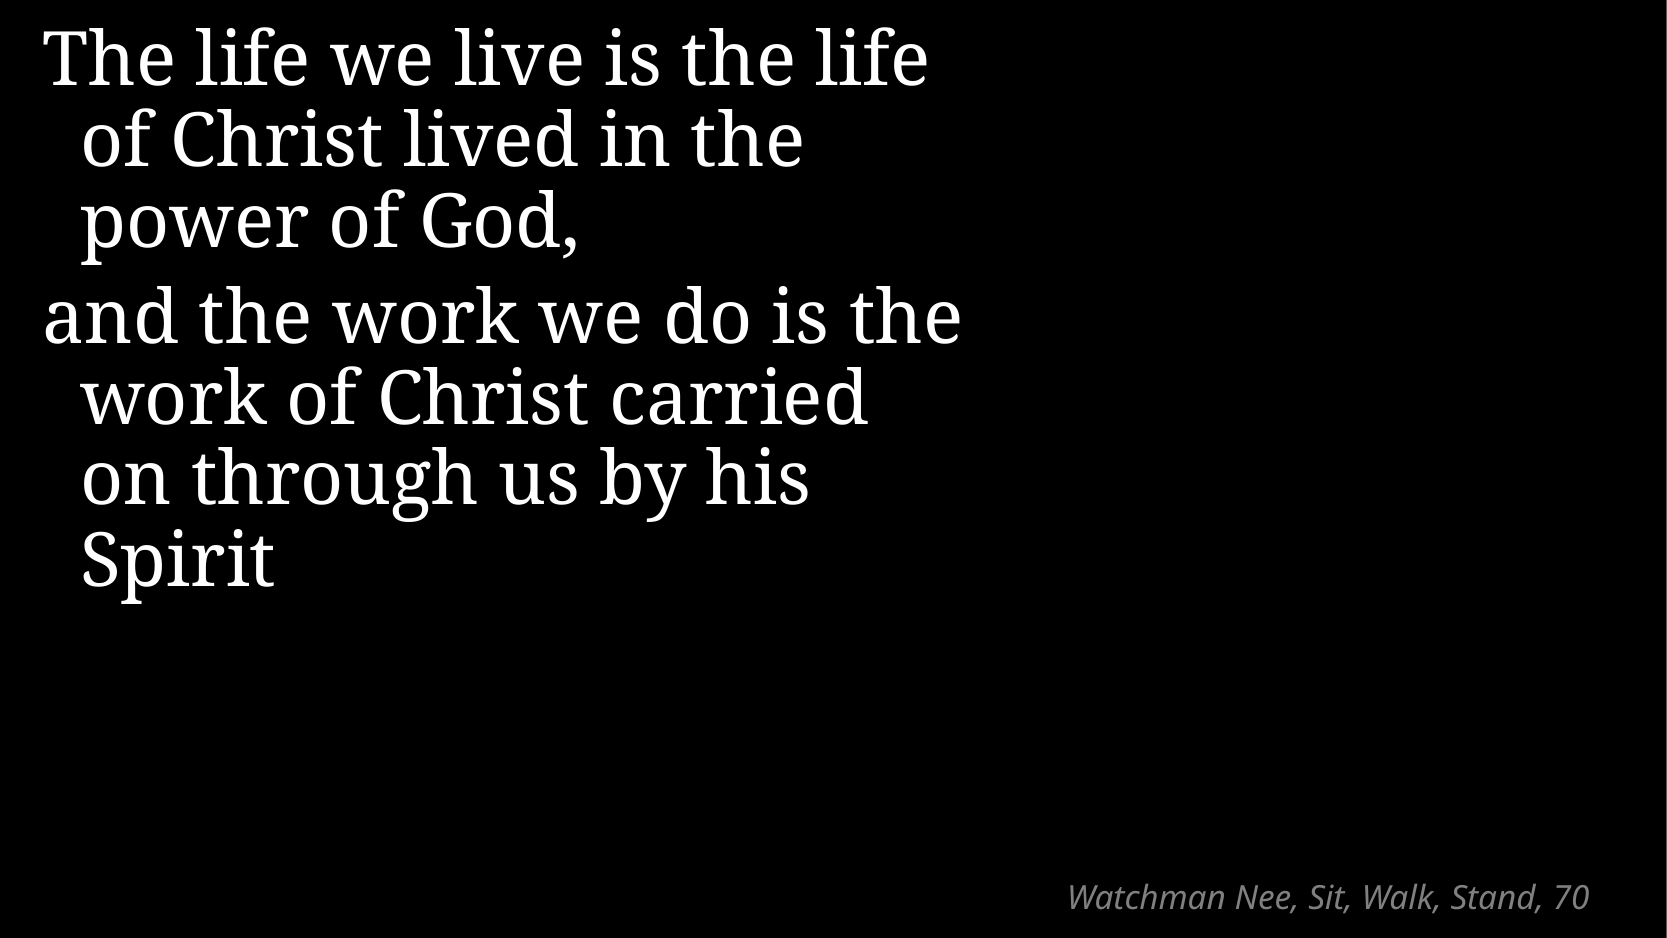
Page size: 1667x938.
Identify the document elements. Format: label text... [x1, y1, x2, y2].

title Watchman Nee, Sit, Walk, Stand, 70 [1008, 868, 1650, 924]
list The life we live is the life of Christ lived in the power of God, and the work we do is the work of Christ carried on through us by his Spirit [27, 12, 996, 919]
